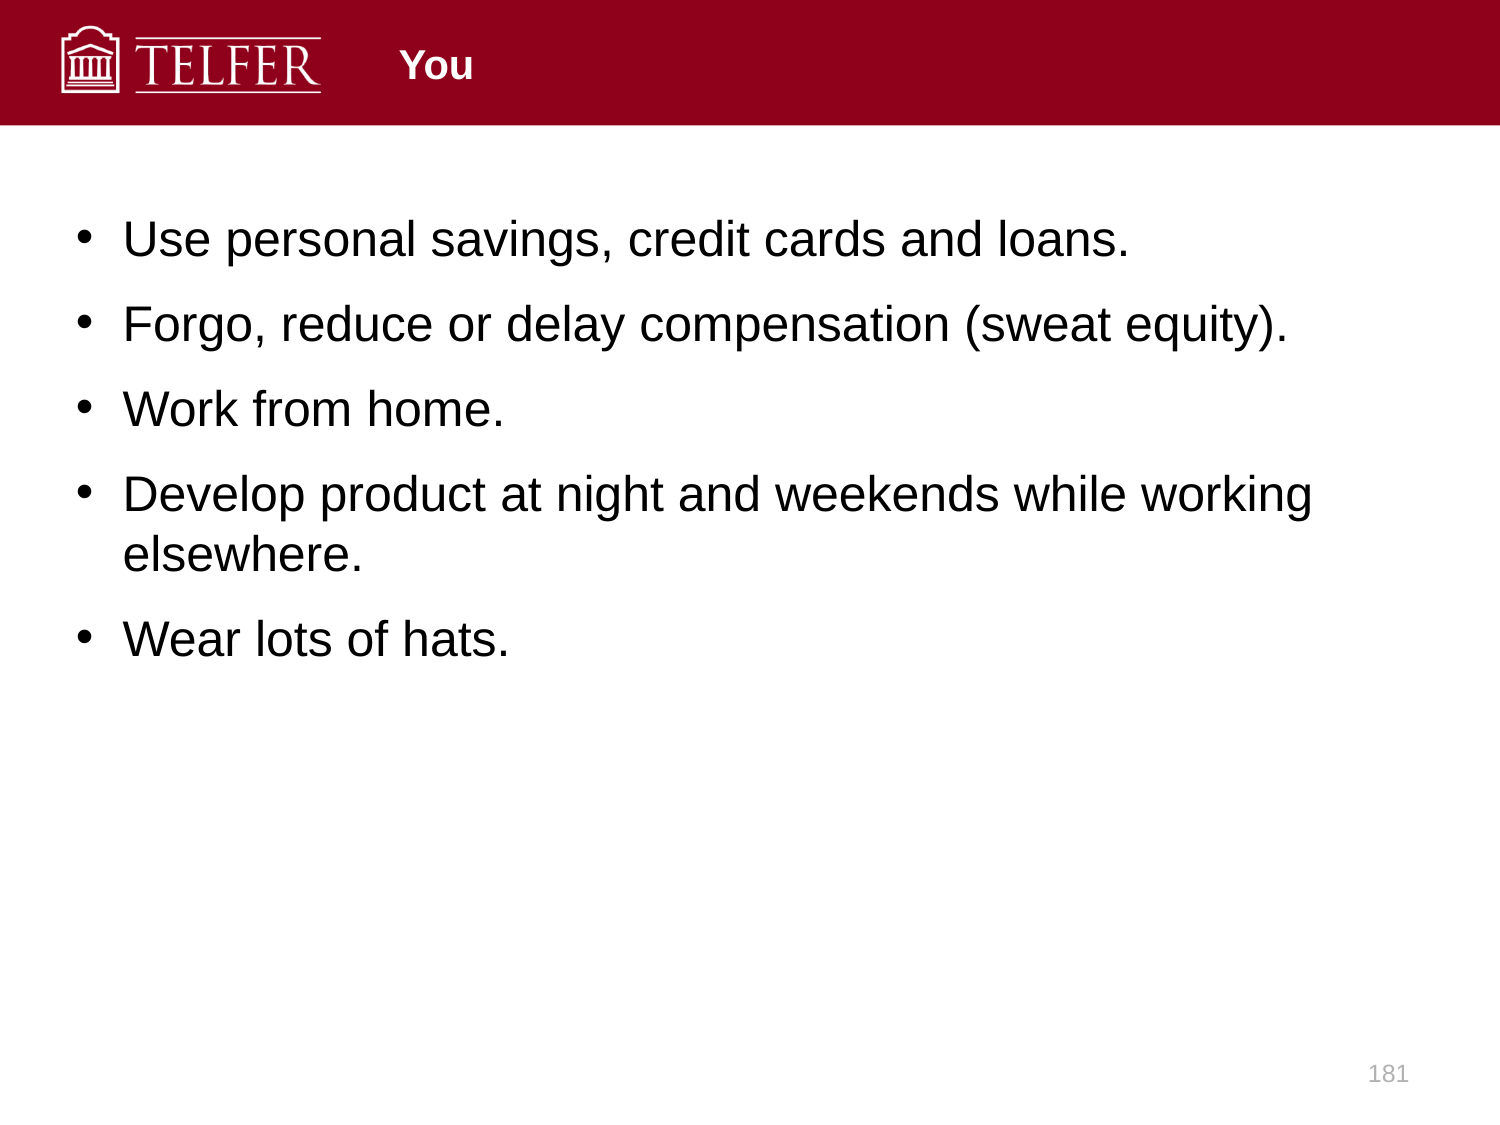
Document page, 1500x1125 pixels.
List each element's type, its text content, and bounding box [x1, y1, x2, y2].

slide_number 181 [1074, 1042, 1425, 1103]
picture [41, 9, 337, 108]
list Use personal savings, credit cards and loans. Forgo, reduce or delay compensation (sweat equity). Work from home. Develop product at night and weekends while working elsewhere. Wear lots of hats. [0, 198, 1425, 787]
title You [383, 0, 1500, 126]
